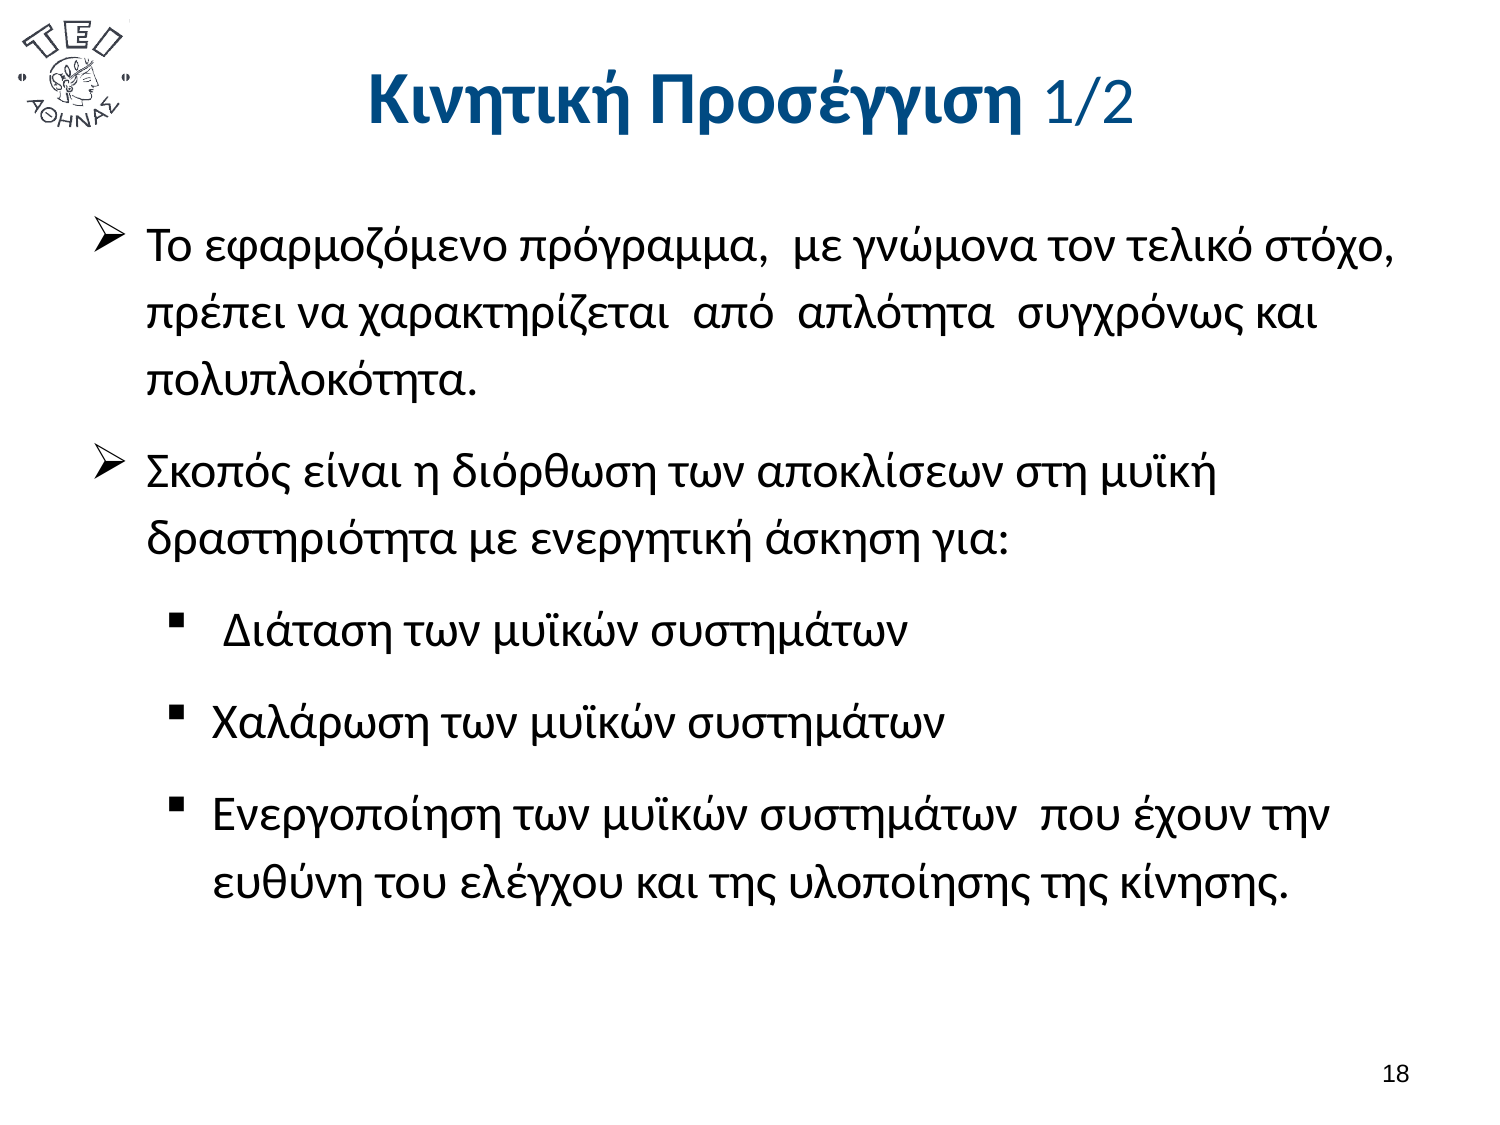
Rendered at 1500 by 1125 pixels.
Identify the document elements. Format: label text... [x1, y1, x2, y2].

picture [17, 19, 76, 133]
list Το εφαρμοζόμενο πρόγραμμα, με γνώμονα τον τελικό στόχο, πρέπει να χαρακτηρίζεται από απλότητα συγχρόνως και πολυπλοκότητα. Σκοπός είναι η διόρθωση των αποκλίσεων στη μυϊκή δραστηριότητα με ενεργητική άσκηση για: Διάταση των μυϊκών συστημάτων Χαλάρωση των μυϊκών συστημάτων Ενεργοποίηση των μυϊκών συστημάτων που έχουν την ευθύνη του ελέγχου και της υλοποίησης της κίνησης. [75, 196, 1425, 1024]
slide_number 17 [1074, 1042, 1425, 1103]
title Κινητική Προσέγγιση 1/2 [76, 19, 1427, 169]
